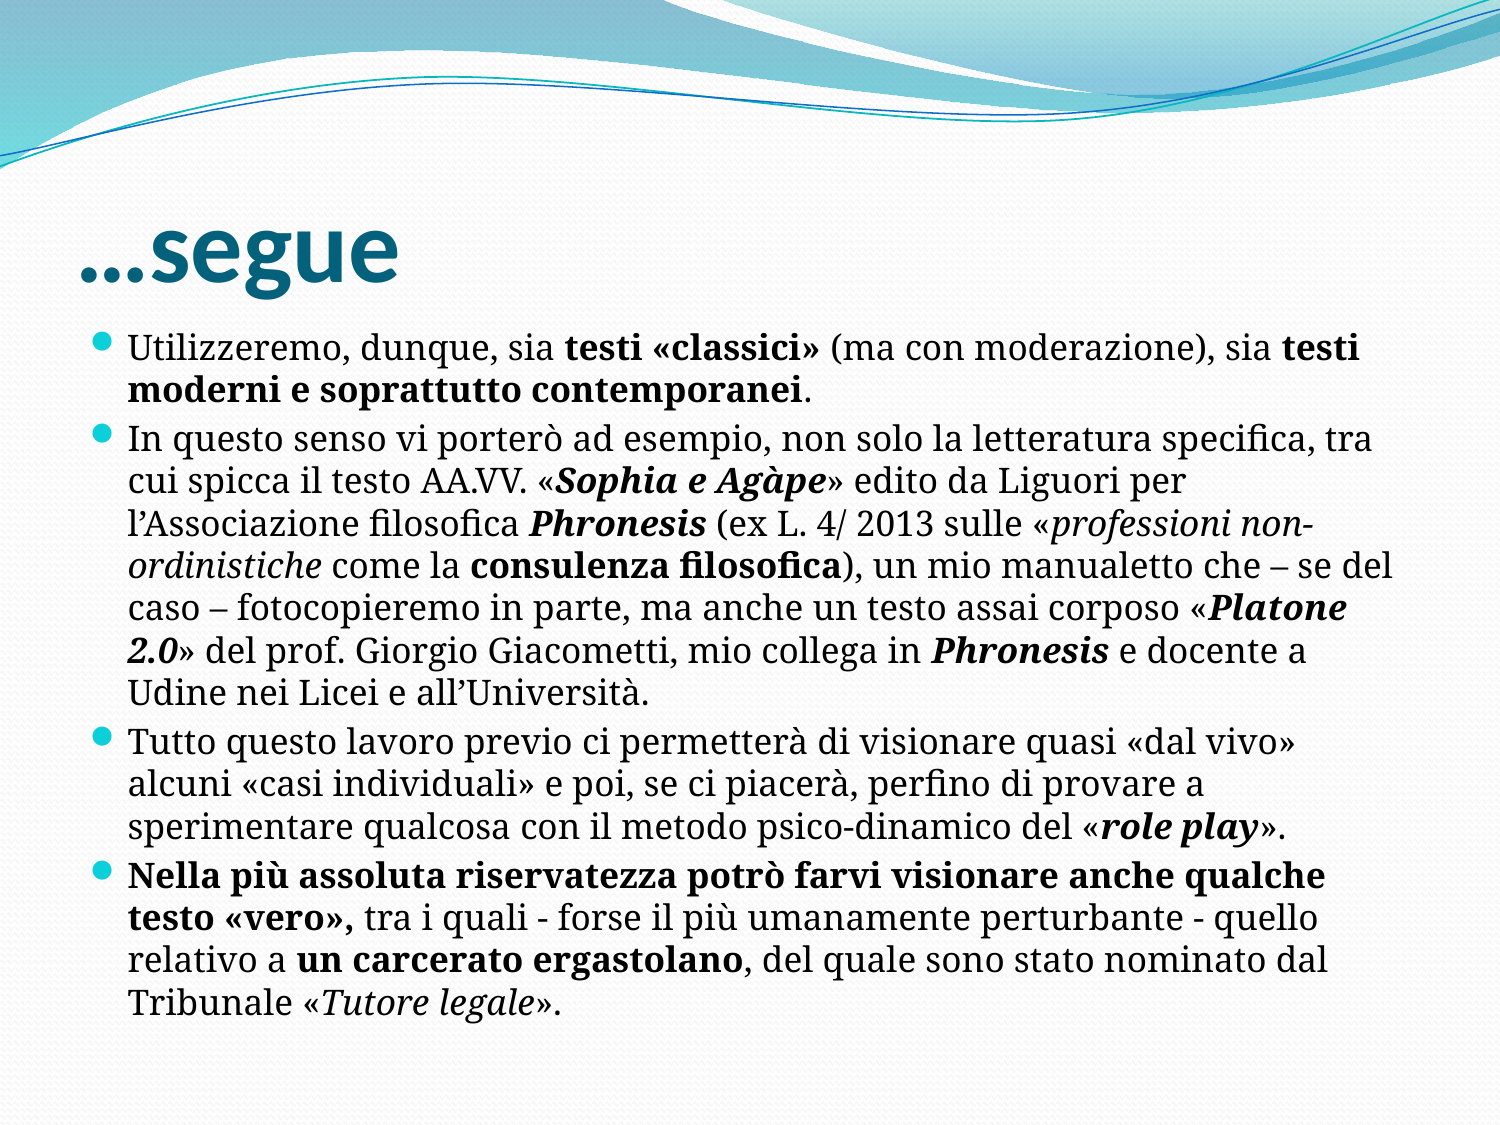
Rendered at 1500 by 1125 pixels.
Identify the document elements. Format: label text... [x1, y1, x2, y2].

list Utilizzeremo, dunque, sia testi «classici» (ma con moderazione), sia testi moderni e soprattutto contemporanei. In questo senso vi porterò ad esempio, non solo la letteratura specifica, tra cui spicca il testo AA.VV. «Sophia e Agàpe» edito da Liguori per l’Associazione filosofica Phronesis (ex L. 4/ 2013 sulle «professioni non-ordinistiche come la consulenza filosofica), un mio manualetto che – se del caso – fotocopieremo in parte, ma anche un testo assai corposo «Platone 2.0» del prof. Giorgio Giacometti, mio collega in Phronesis e docente a Udine nei Licei e all’Università. Tutto questo lavoro previo ci permetterà di visionare quasi «dal vivo» alcuni «casi individuali» e poi, se ci piacerà, perfino di provare a sperimentare qualcosa con il metodo psico-dinamico del «role play». Nella più assoluta riservatezza potrò farvi visionare anche qualche testo «vero», tra i quali - forse il più umanamente perturbante - quello relativo a un carcerato ergastolano, del quale sono stato nominato dal Tribunale «Tutore legale». [75, 317, 1425, 1038]
title …segue [75, 115, 1425, 303]
